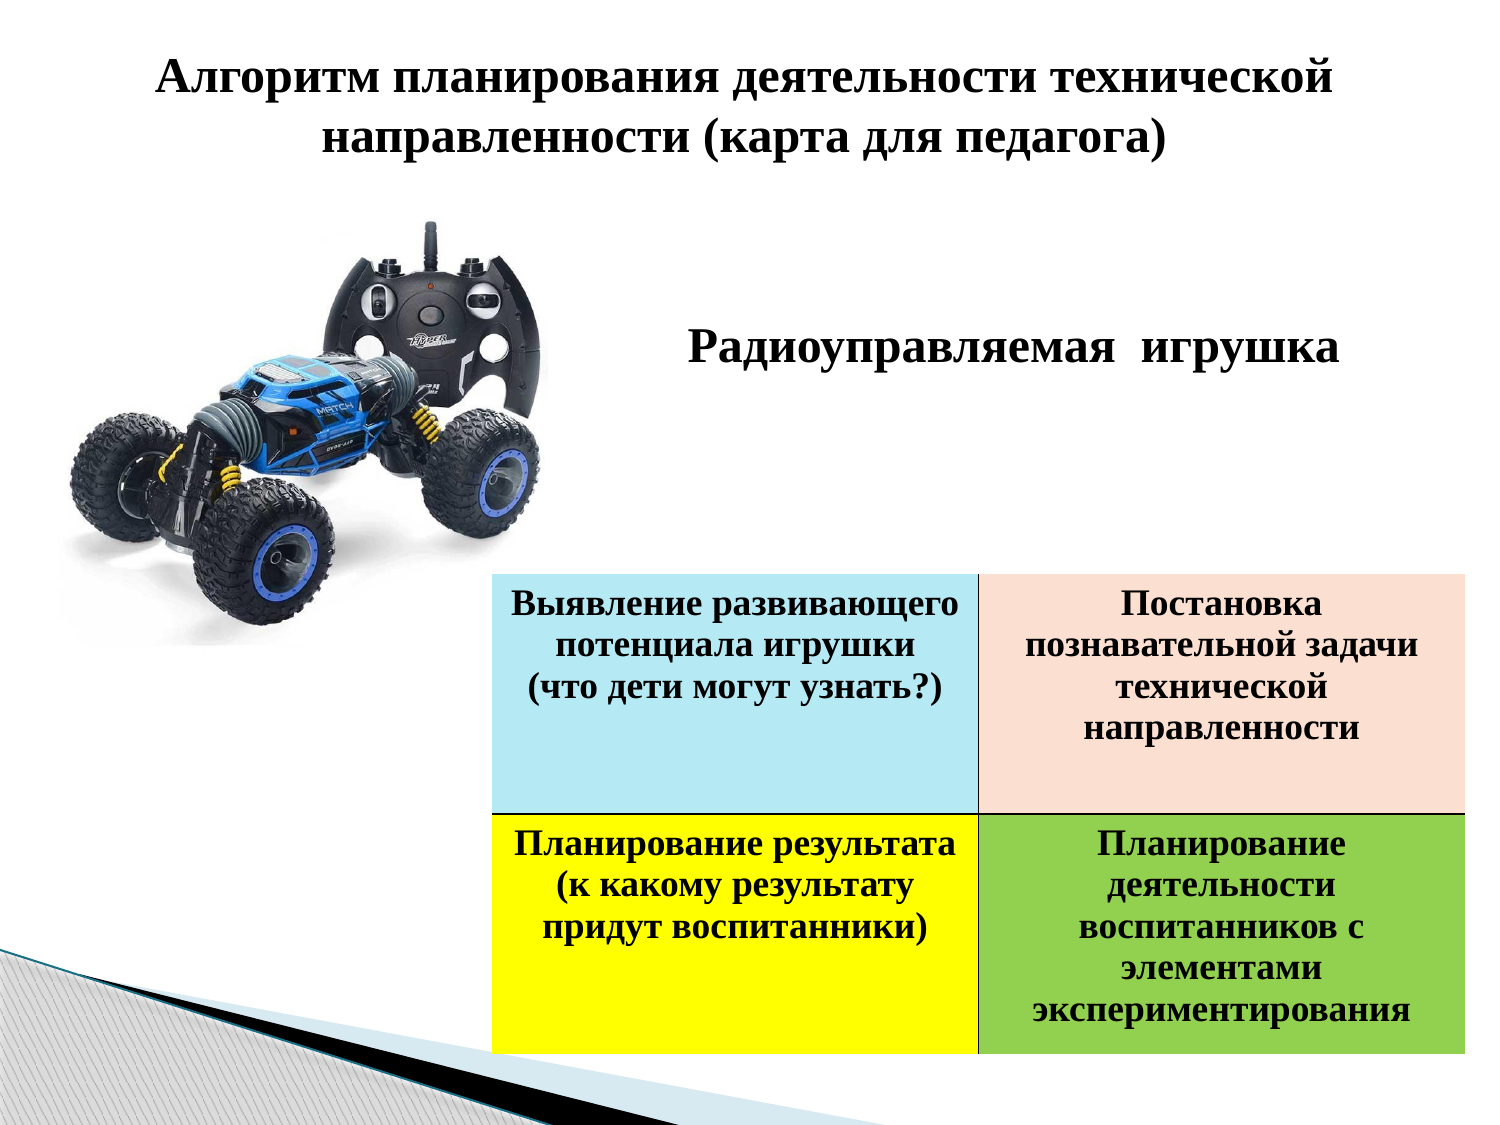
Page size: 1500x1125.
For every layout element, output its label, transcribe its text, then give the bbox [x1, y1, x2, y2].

table_header Постановка познавательной задачи технической направленности [979, 574, 1465, 813]
table_cell Планирование результата (к какому результату придут воспитанники) [492, 815, 978, 1054]
table_header Выявление развивающего потенциала игрушки (что дети могут узнать?) [492, 574, 978, 813]
picture [58, 187, 548, 669]
text_box Радиоуправляемая игрушка [656, 304, 1372, 440]
text_box Алгоритм планирования деятельности технической направленности (карта для педагога) [46, 35, 1442, 170]
table_cell Планирование деятельности воспитанников с элементами экспериментирования [979, 815, 1465, 1054]
